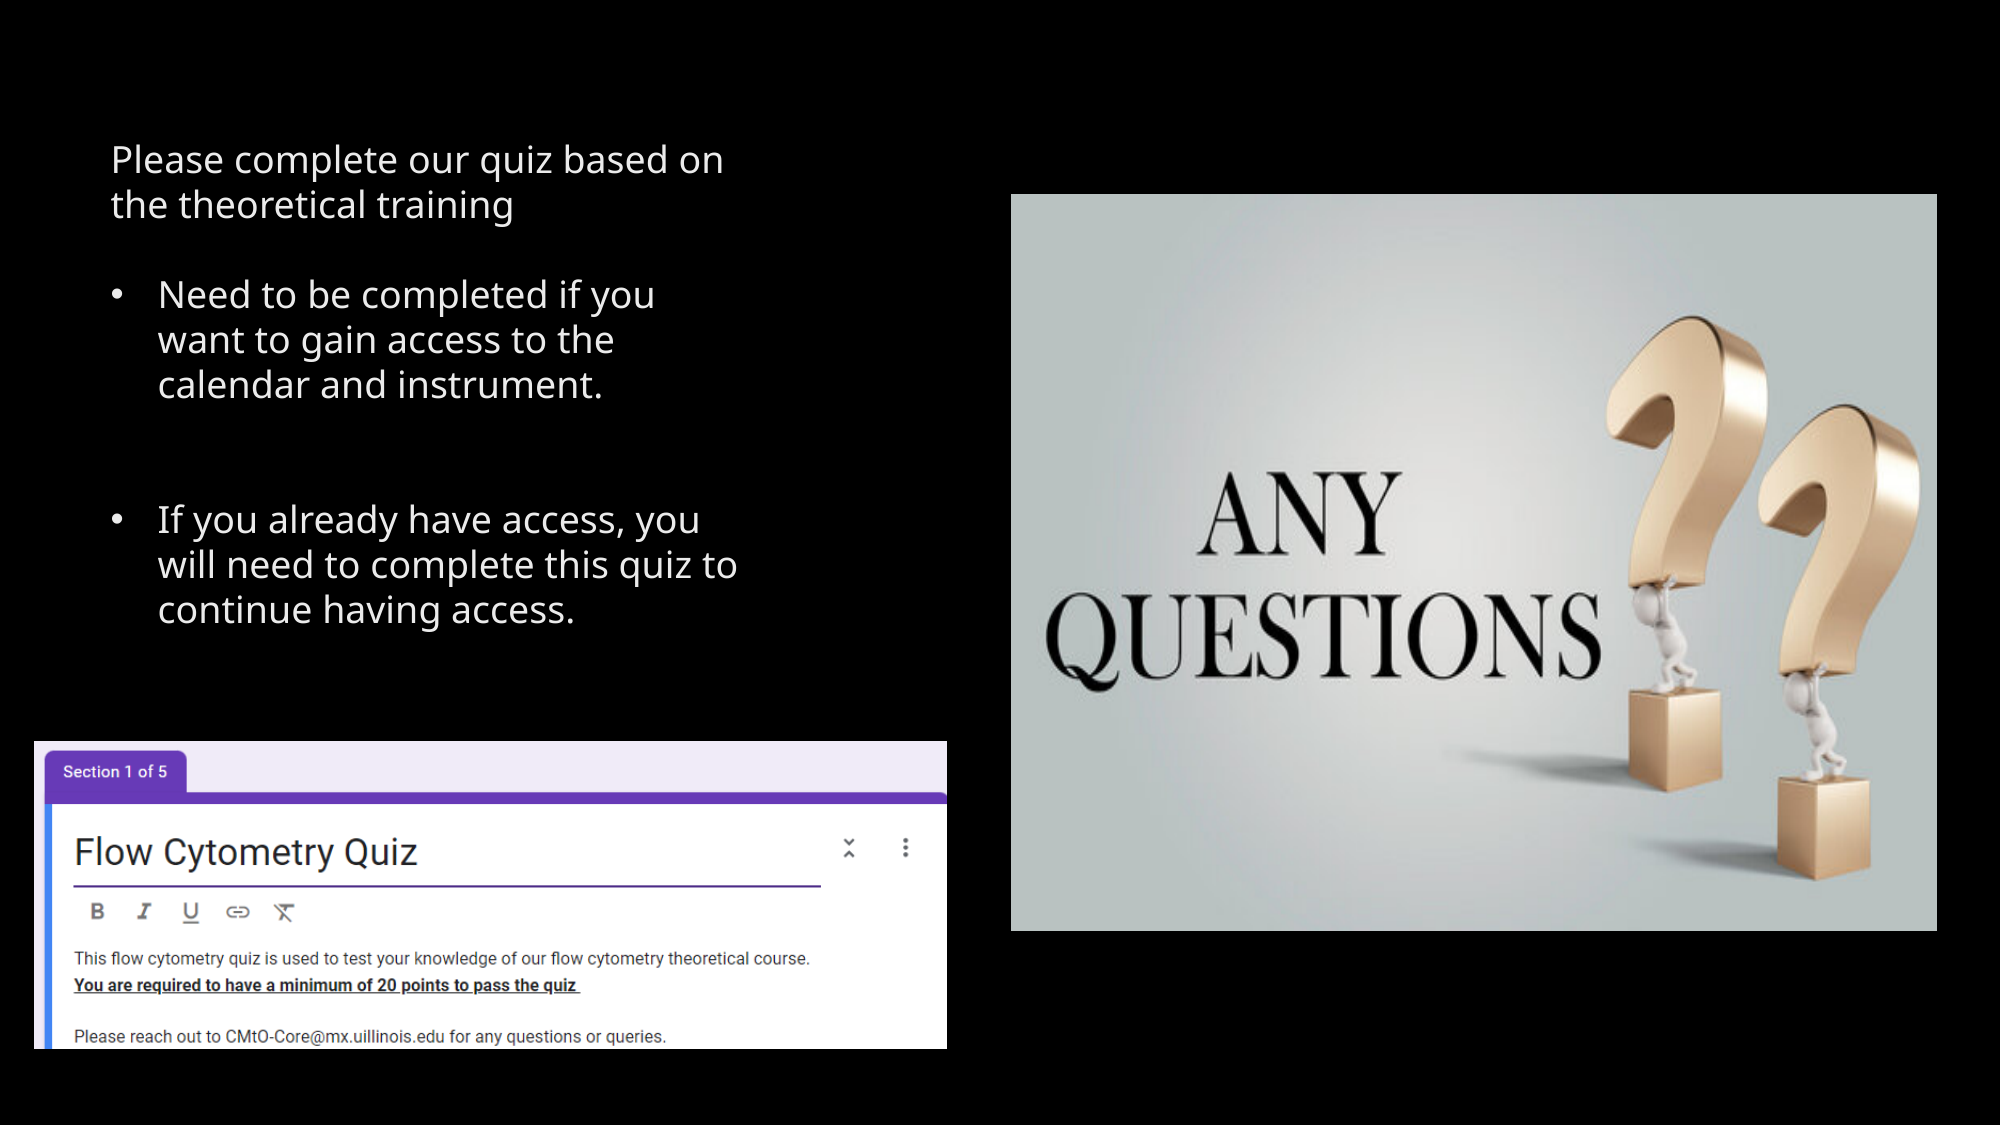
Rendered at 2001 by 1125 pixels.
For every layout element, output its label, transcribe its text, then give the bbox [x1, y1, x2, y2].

picture [34, 740, 948, 1049]
text_box Please complete our quiz based on the theoretical training Need to be completed if you want to gain access to the calendar and instrument. If you already have access, you will need to complete this quiz to continue having access. [95, 128, 757, 639]
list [1010, 193, 1937, 932]
